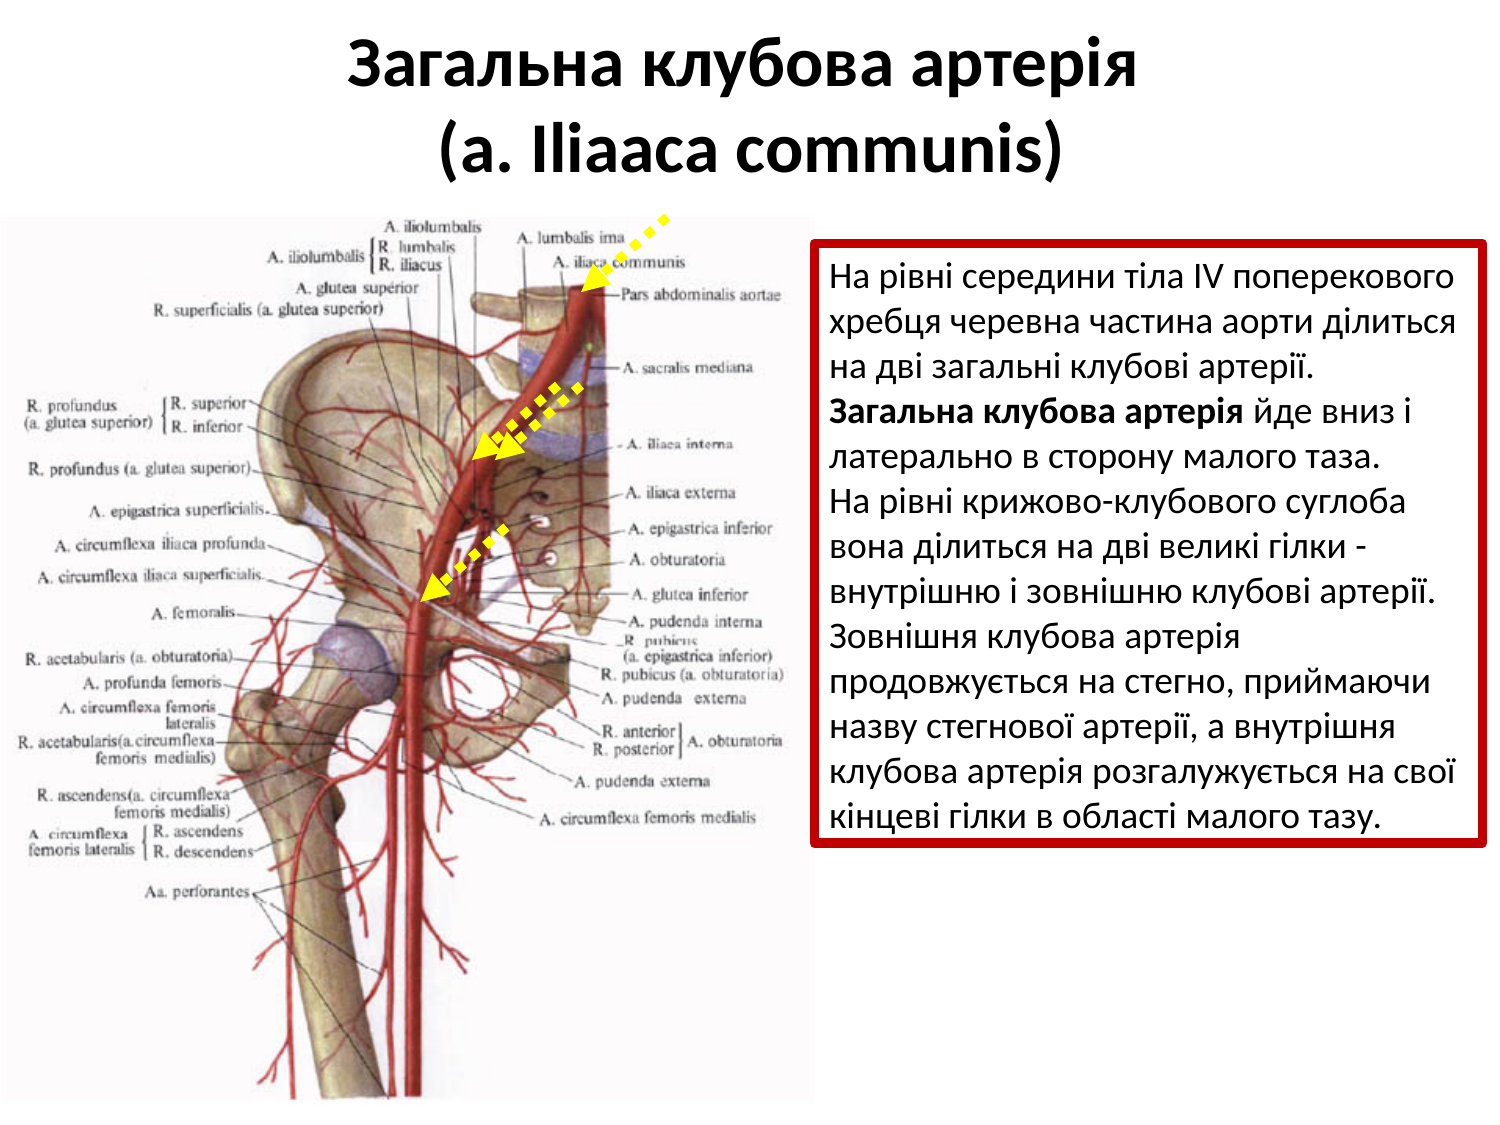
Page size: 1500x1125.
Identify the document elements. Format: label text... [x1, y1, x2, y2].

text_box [471, 385, 559, 461]
picture [1, 216, 815, 1125]
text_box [559, 385, 582, 461]
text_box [580, 216, 668, 293]
text_box На рівні середини тіла IV поперекового хребця черевна частина аорти ділиться на дві загальні клубові артерії. Загальна клубова артерія йде вниз і латерально в сторону малого таза. На рівні крижово-клубового суглоба вона ділиться на дві великі гілки - внутрішню і зовнішню клубові артерії. Зовнішня клубова артерія продовжується на стегно, приймаючи назву стегнової артерії, а внутрішня клубова артерія розгалужується на свої кінцеві гілки в області малого тазу. [820, 243, 1483, 844]
title Загальна клубова артерія (a. Iliaaca communis) [76, 7, 1427, 195]
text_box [419, 526, 507, 603]
